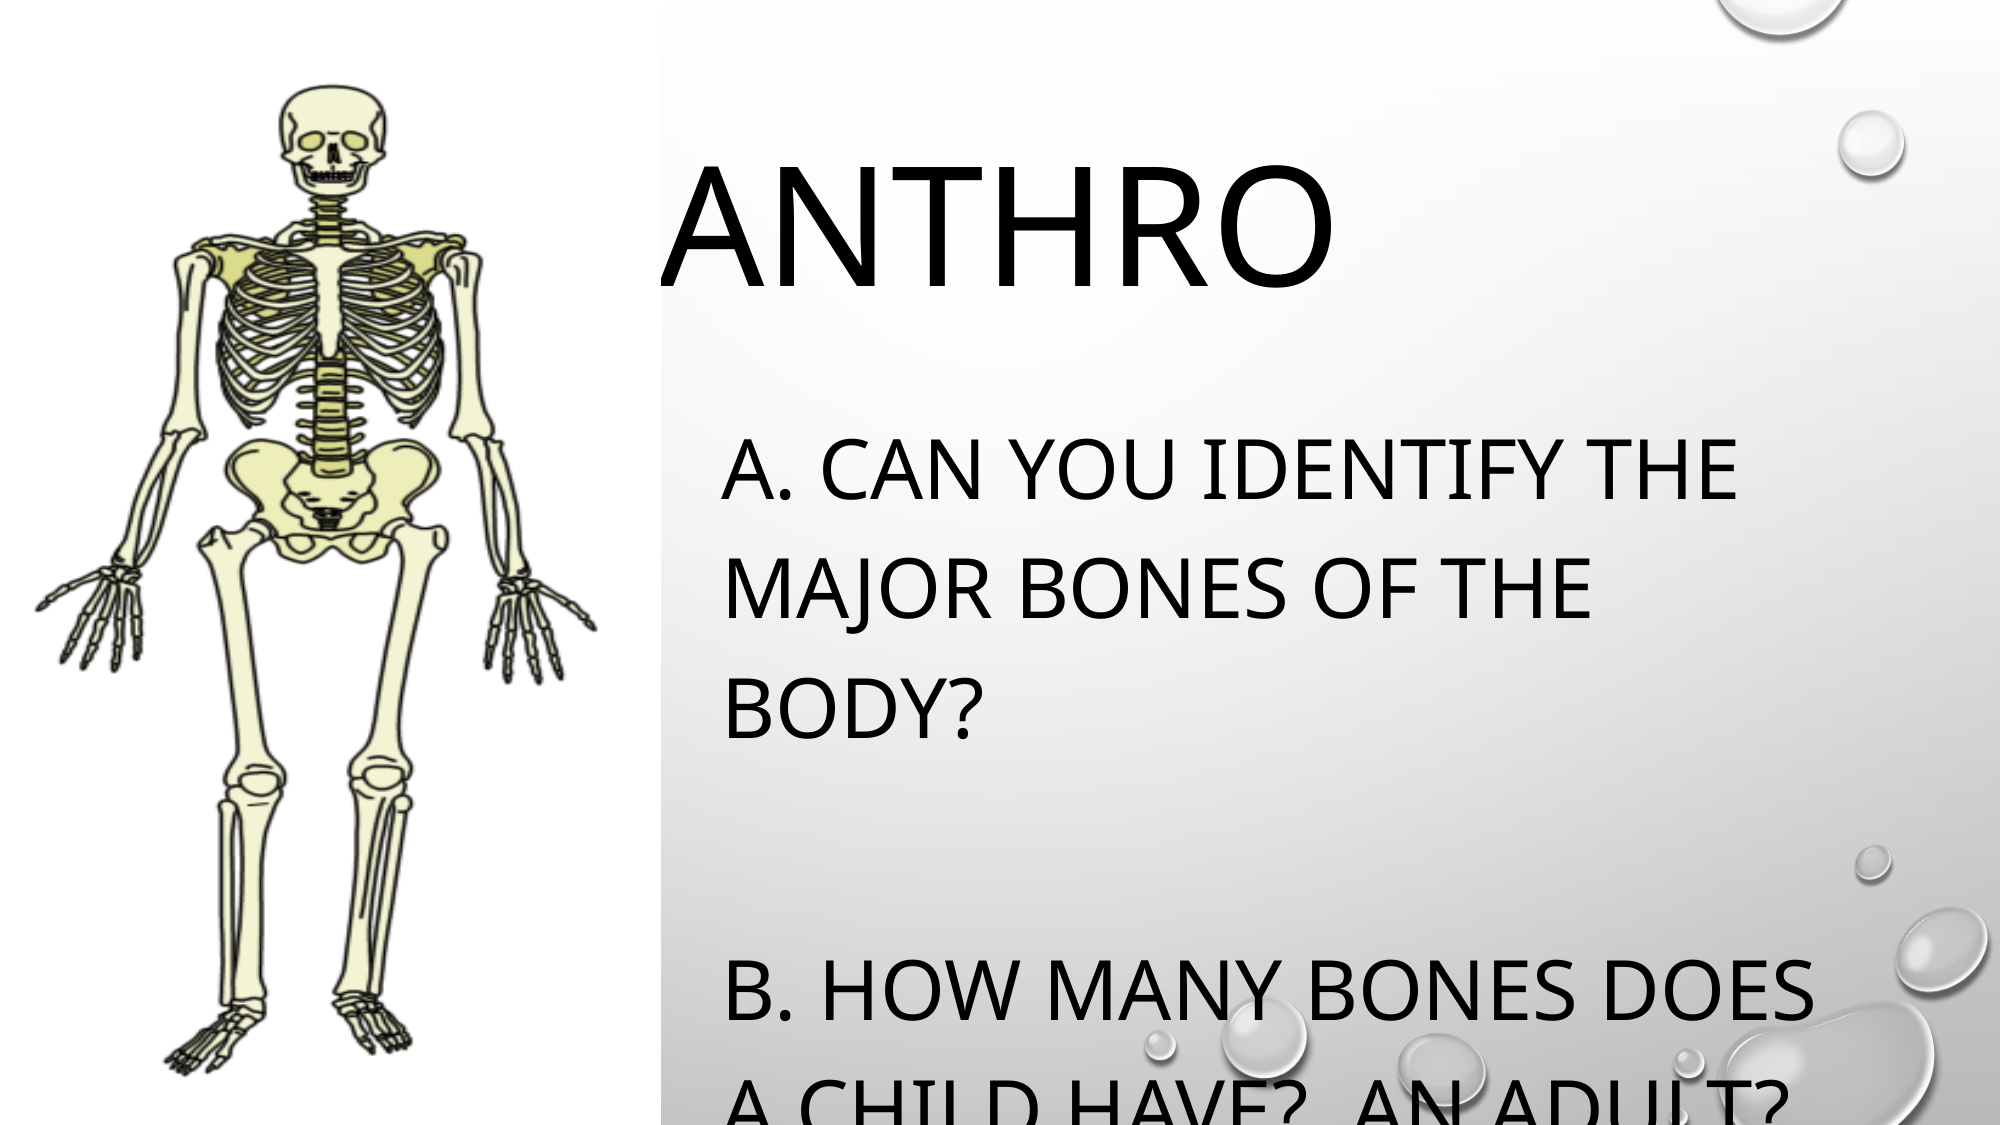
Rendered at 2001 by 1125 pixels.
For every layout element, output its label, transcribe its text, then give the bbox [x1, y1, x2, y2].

picture [0, 0, 2000, 1125]
title Anthro [667, 101, 1851, 364]
list A. Can you identify the major bones of the body? B. How many bones does a child have? An Adult? [706, 388, 1873, 1109]
